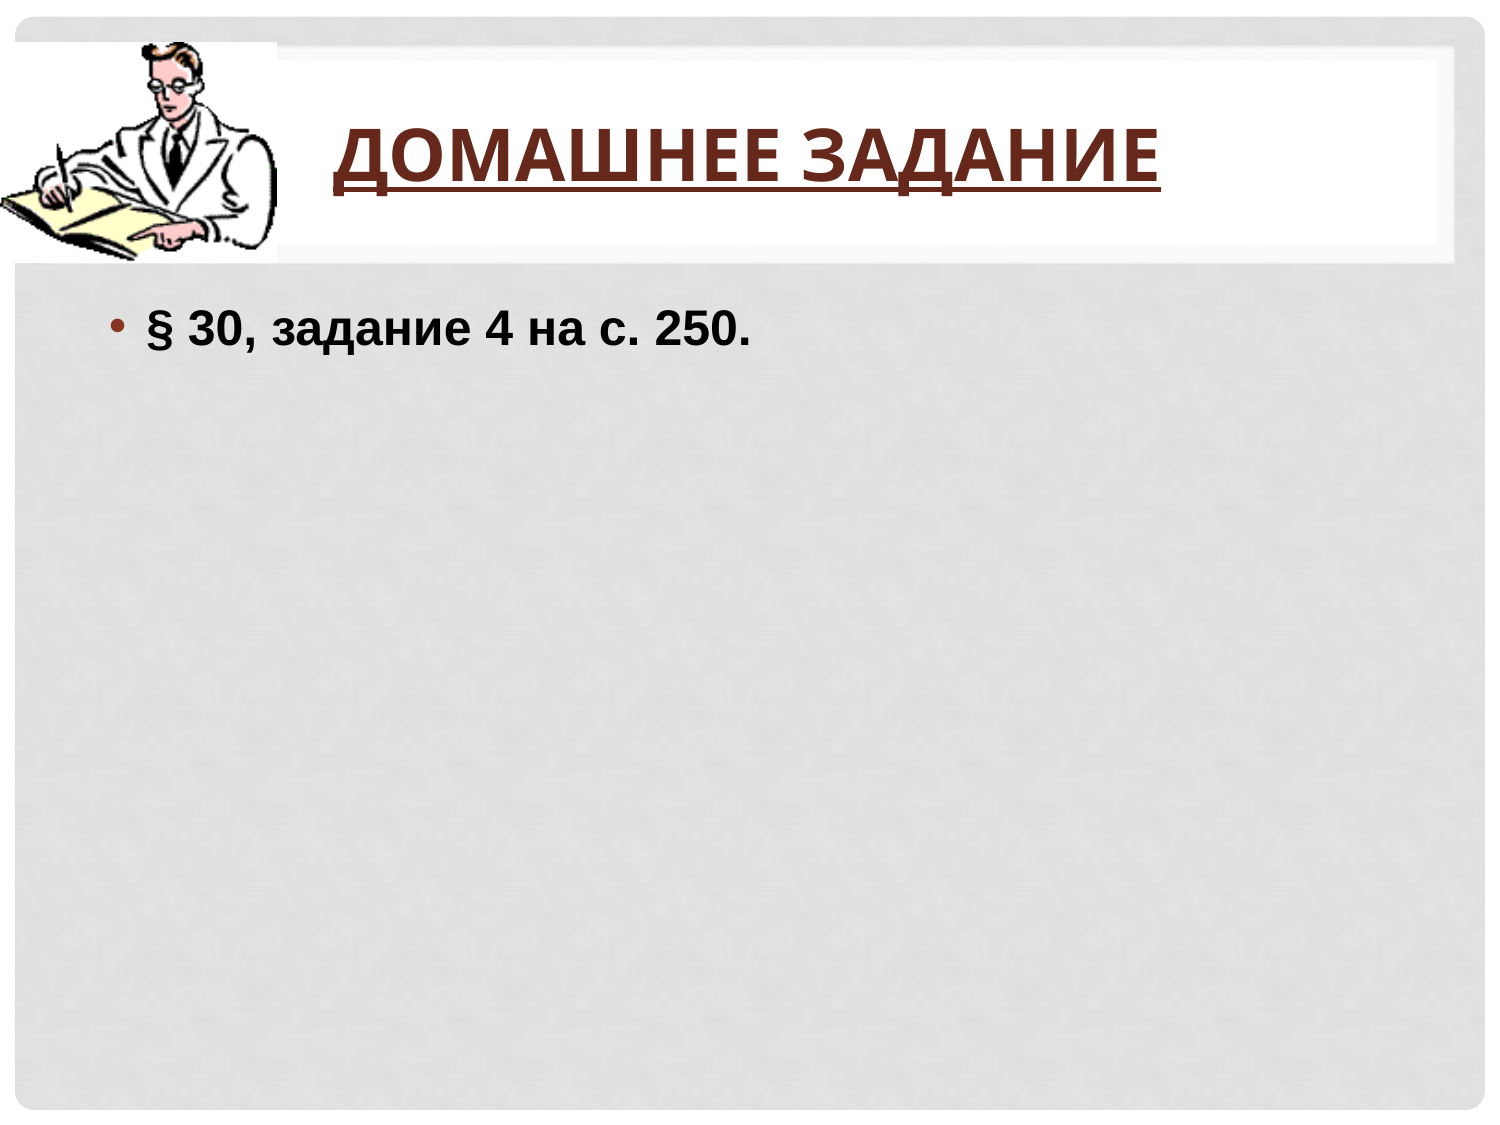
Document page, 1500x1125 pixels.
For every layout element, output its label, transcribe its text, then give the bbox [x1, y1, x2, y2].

title Домашнее задание [277, 66, 1425, 238]
list § 30, задание 4 на с. 250. [75, 287, 1425, 1005]
picture [0, 42, 277, 263]
